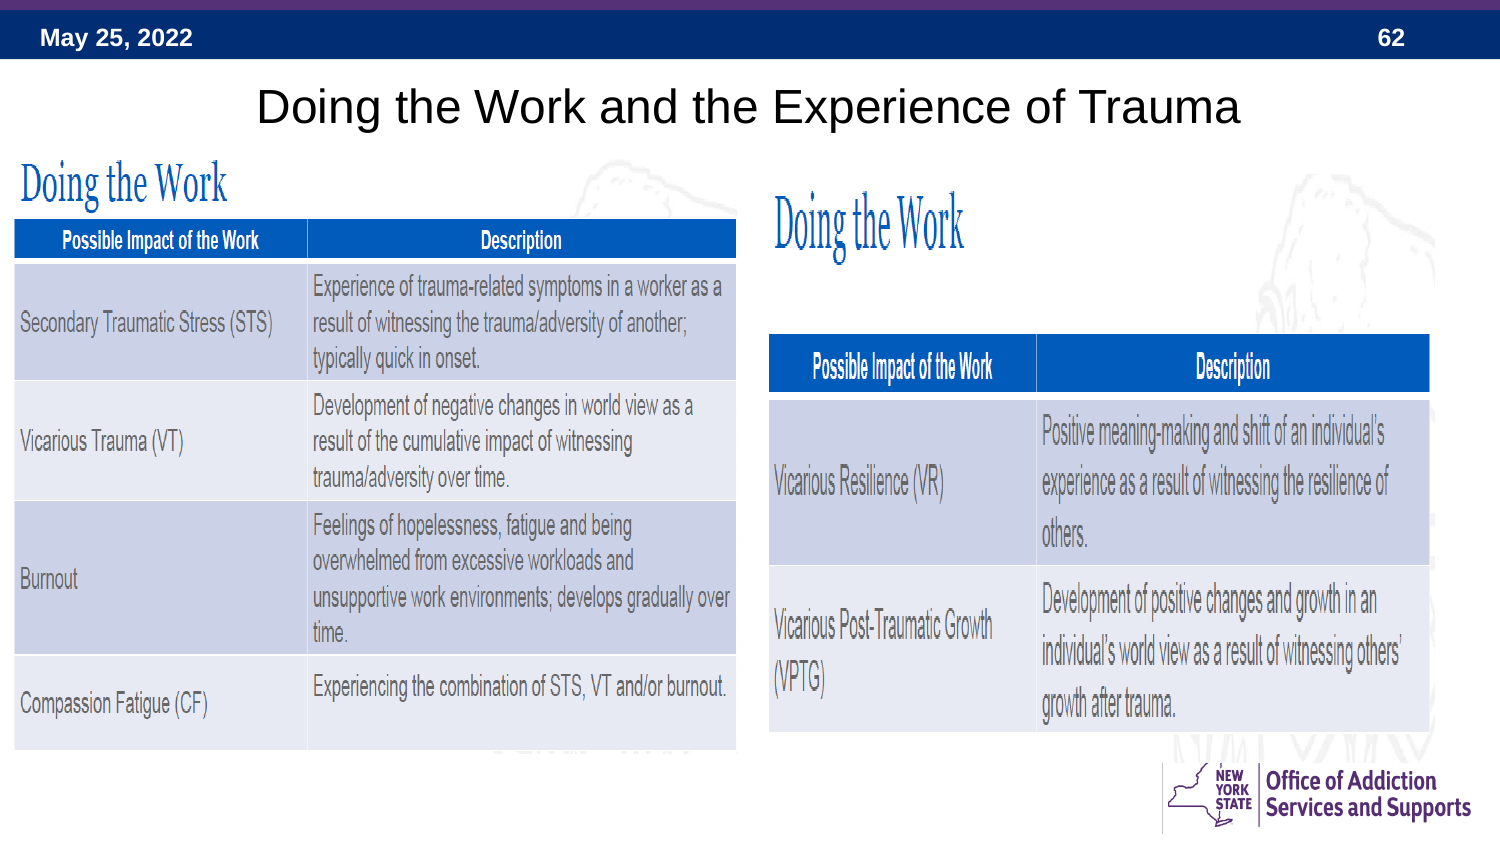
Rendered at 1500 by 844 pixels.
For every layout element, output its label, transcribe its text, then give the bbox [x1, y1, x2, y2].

picture [11, 155, 738, 754]
title Doing the Work and the Experience of Trauma [75, 33, 1425, 175]
picture [762, 174, 1476, 834]
